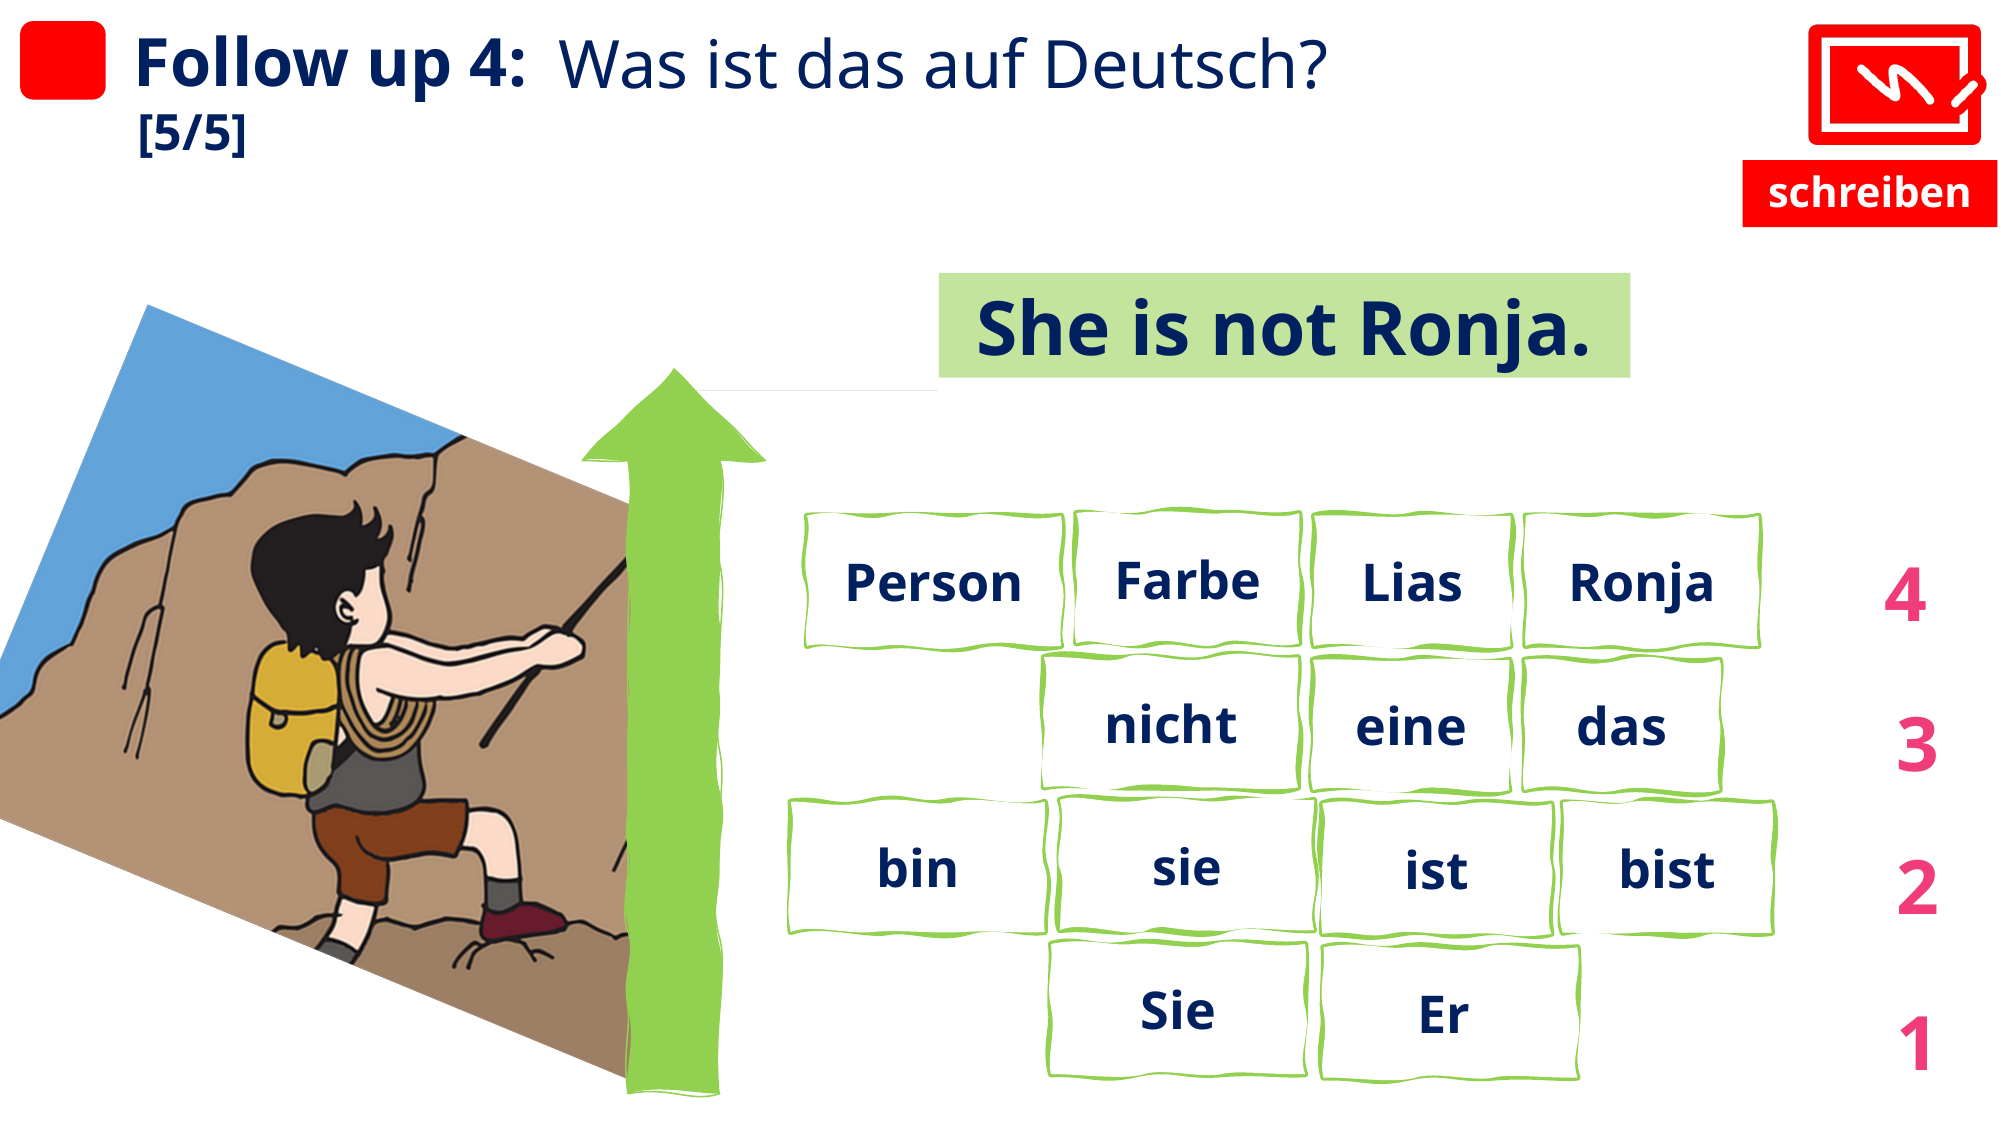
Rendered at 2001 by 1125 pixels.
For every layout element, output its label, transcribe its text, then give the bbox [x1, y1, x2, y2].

text_box Ronja [1523, 513, 1760, 650]
picture [0, 303, 939, 1088]
text_box [5/5] [122, 93, 1151, 169]
text_box bin [944, 799, 1048, 936]
text_box eine [1310, 657, 1512, 794]
text_box das [1522, 656, 1722, 795]
text_box ist [1320, 800, 1553, 937]
text_box 2 [1881, 824, 1956, 887]
text_box Lias [1311, 513, 1513, 650]
picture [1790, 0, 1998, 189]
text_box bist [1559, 799, 1776, 936]
text_box Sie [1048, 941, 1307, 1078]
text_box Farbe [1074, 509, 1302, 646]
title Follow up 4: [118, 9, 580, 121]
text_box Person [944, 513, 1064, 650]
text_box 4 [1870, 531, 1944, 593]
text_box [20, 21, 106, 100]
text_box sie [1057, 797, 1316, 934]
text_box Was ist das auf Deutsch? [580, 14, 1665, 110]
text_box Er [1320, 944, 1580, 1081]
text_box nicht [1041, 653, 1301, 792]
text_box 1 [1881, 980, 1956, 1042]
text_box schreiben [1742, 160, 1998, 228]
text_box She is not Ronja. [938, 272, 1631, 378]
text_box 3 [1881, 681, 1956, 743]
